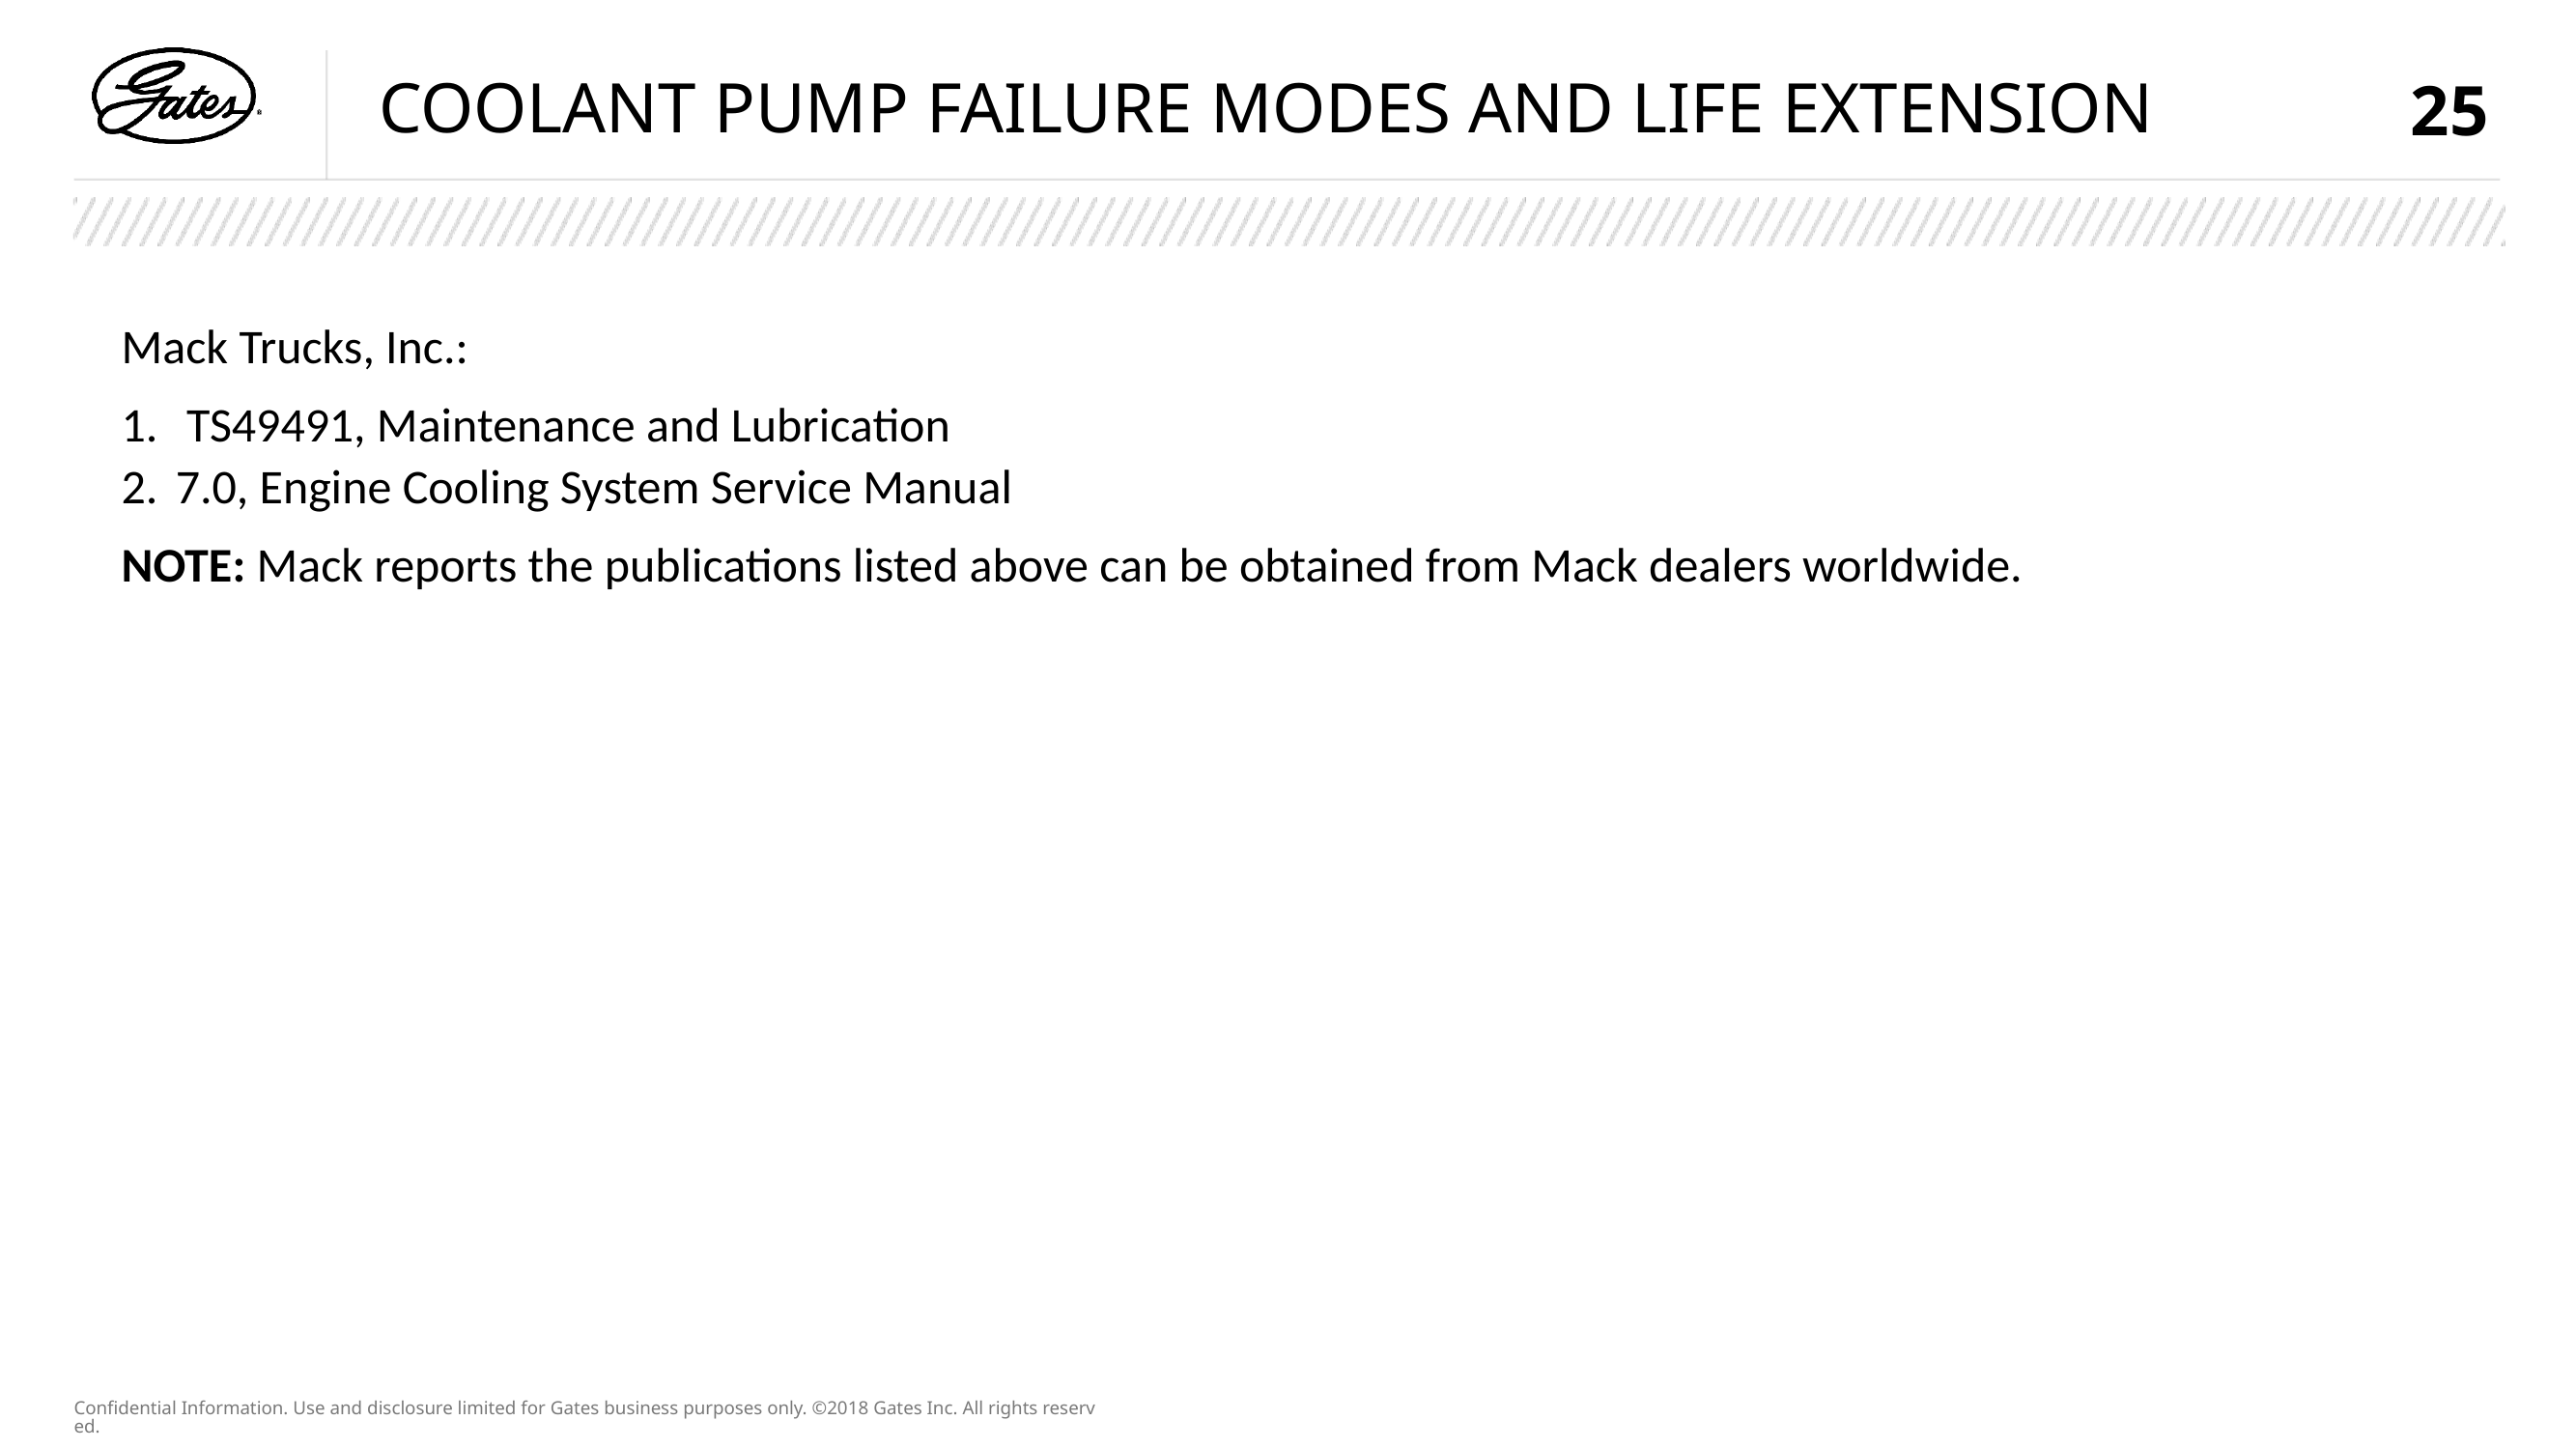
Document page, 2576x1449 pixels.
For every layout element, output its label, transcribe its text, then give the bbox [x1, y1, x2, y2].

picture [92, 47, 262, 144]
title Coolant pump failure modes and life extension [379, 74, 2267, 153]
text_box Mack Trucks, Inc.: TS49491, Maintenance and Lubrication 7.0, Engine Cooling System Service Manual NOTE: Mack reports the publications listed above can be obtained from Mack dealers worldwide. [106, 303, 2469, 599]
footer Confidential Information. Use and disclosure limited for Gates business purposes only. ©2018 Gates Inc. All rights reserved. [73, 1395, 1095, 1424]
slide_number 25 [2340, 74, 2489, 153]
